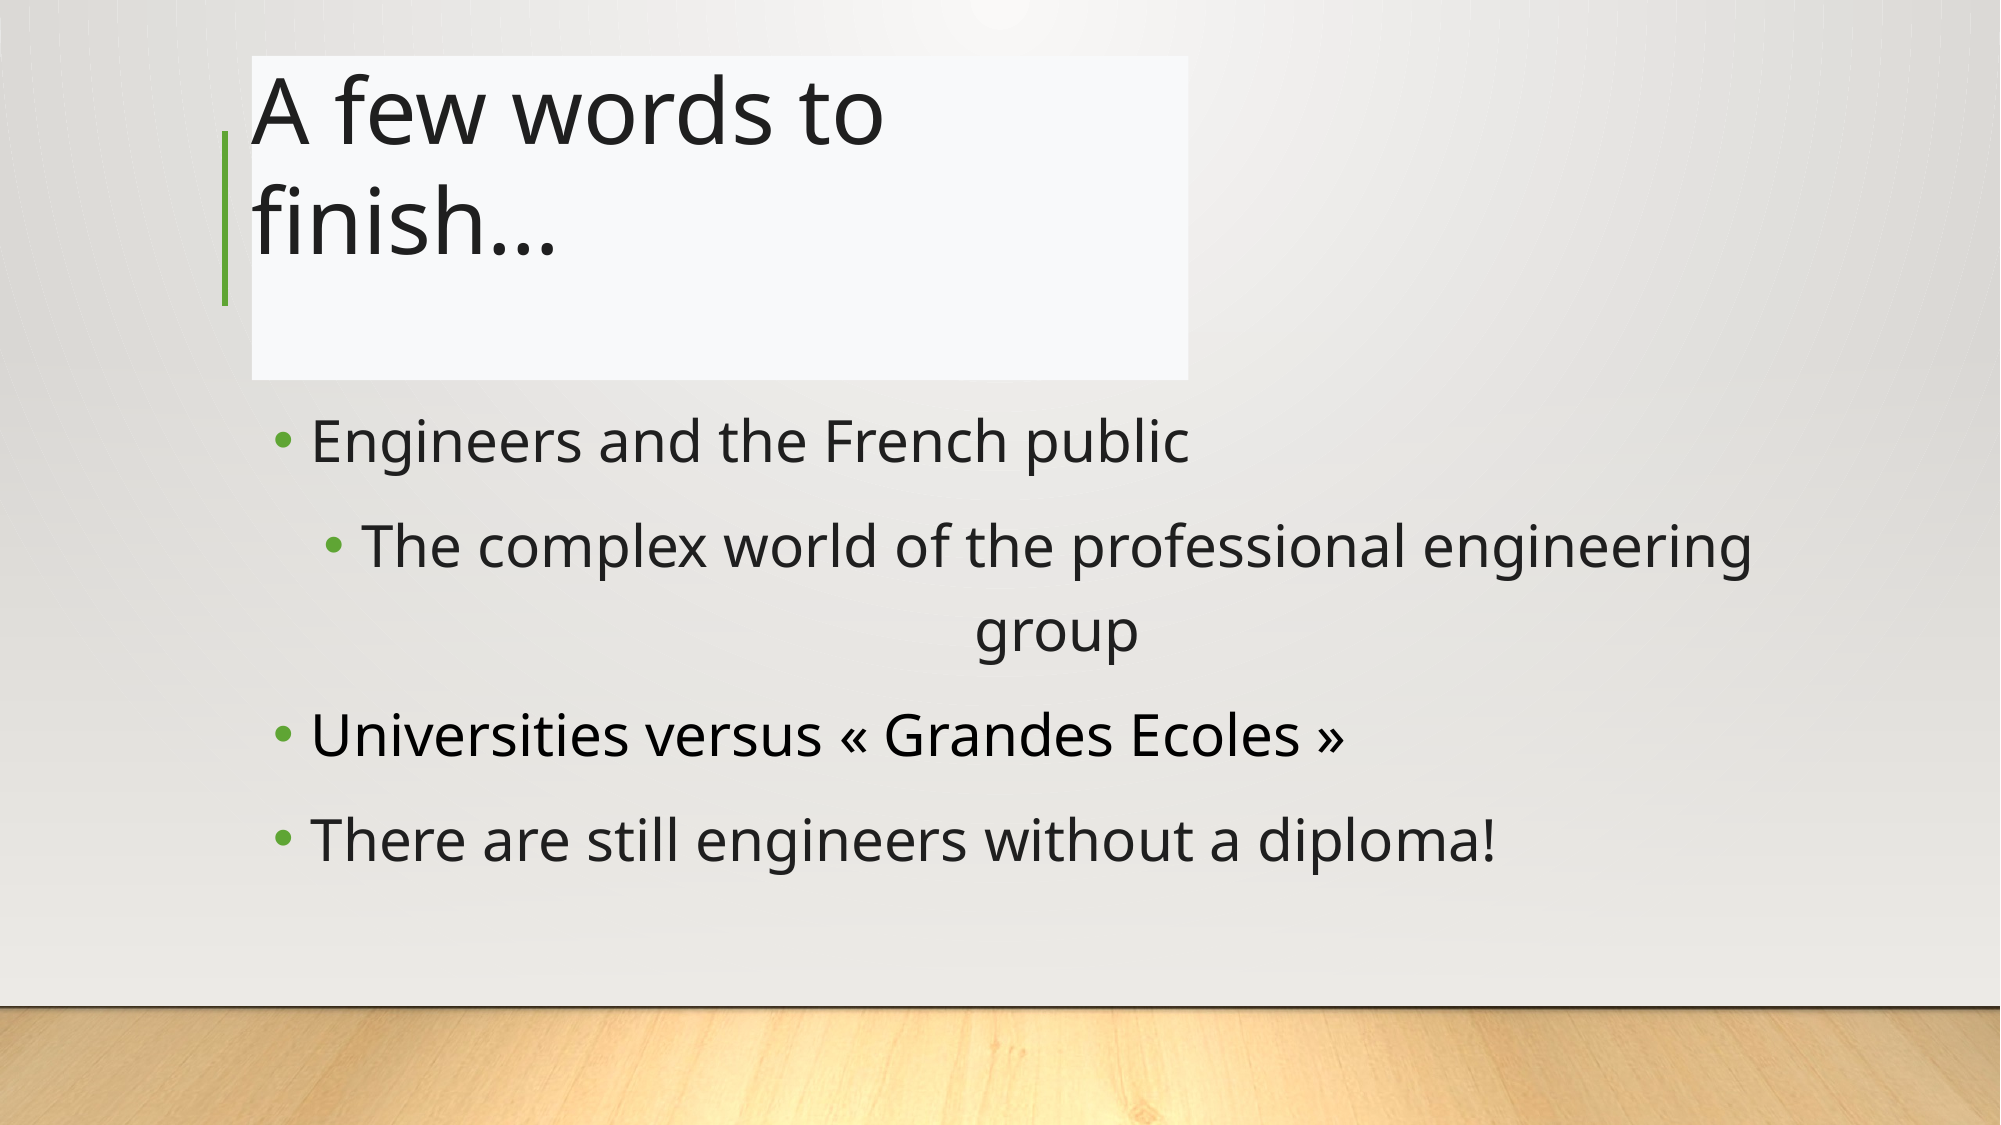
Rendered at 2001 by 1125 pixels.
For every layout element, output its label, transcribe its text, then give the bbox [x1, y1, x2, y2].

picture [0, 1006, 2000, 1125]
title A few words to finish… [251, 55, 1189, 381]
list Engineers and the French public The complex world of the professional engineering group Universities versus « Grandes Ecoles » There are still engineers without a diploma! [258, 326, 1820, 893]
